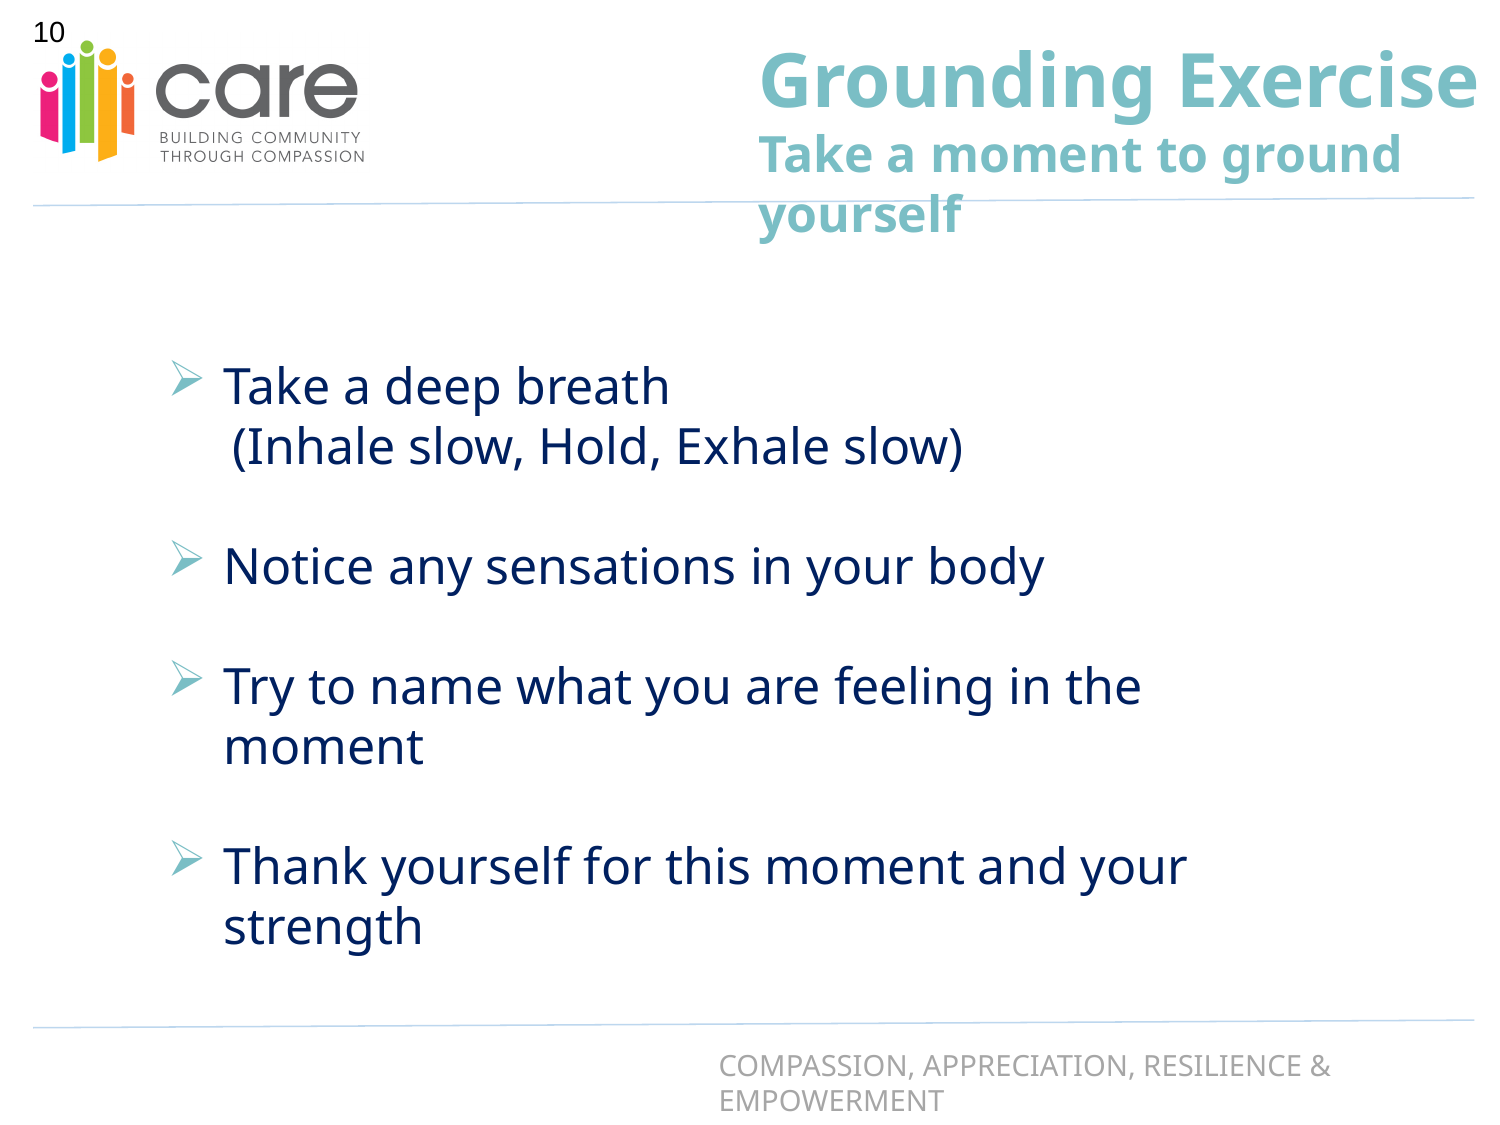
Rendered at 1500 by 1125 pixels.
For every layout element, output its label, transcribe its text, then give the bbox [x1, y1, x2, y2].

text_box 10 [18, 5, 81, 56]
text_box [32, 1019, 1475, 1029]
text_box Grounding Exercise Take a moment to ground yourself [743, 25, 1500, 250]
picture [32, 32, 371, 173]
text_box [32, 197, 1475, 206]
text_box COMPASSION, APPRECIATION, RESILIENCE & EMPOWERMENT [684, 1039, 1500, 1125]
text_box Take a deep breath (Inhale slow, Hold, Exhale slow) Notice any sensations in your body Try to name what you are feeling in the moment Thank yourself for this moment and your strength [152, 347, 1335, 962]
